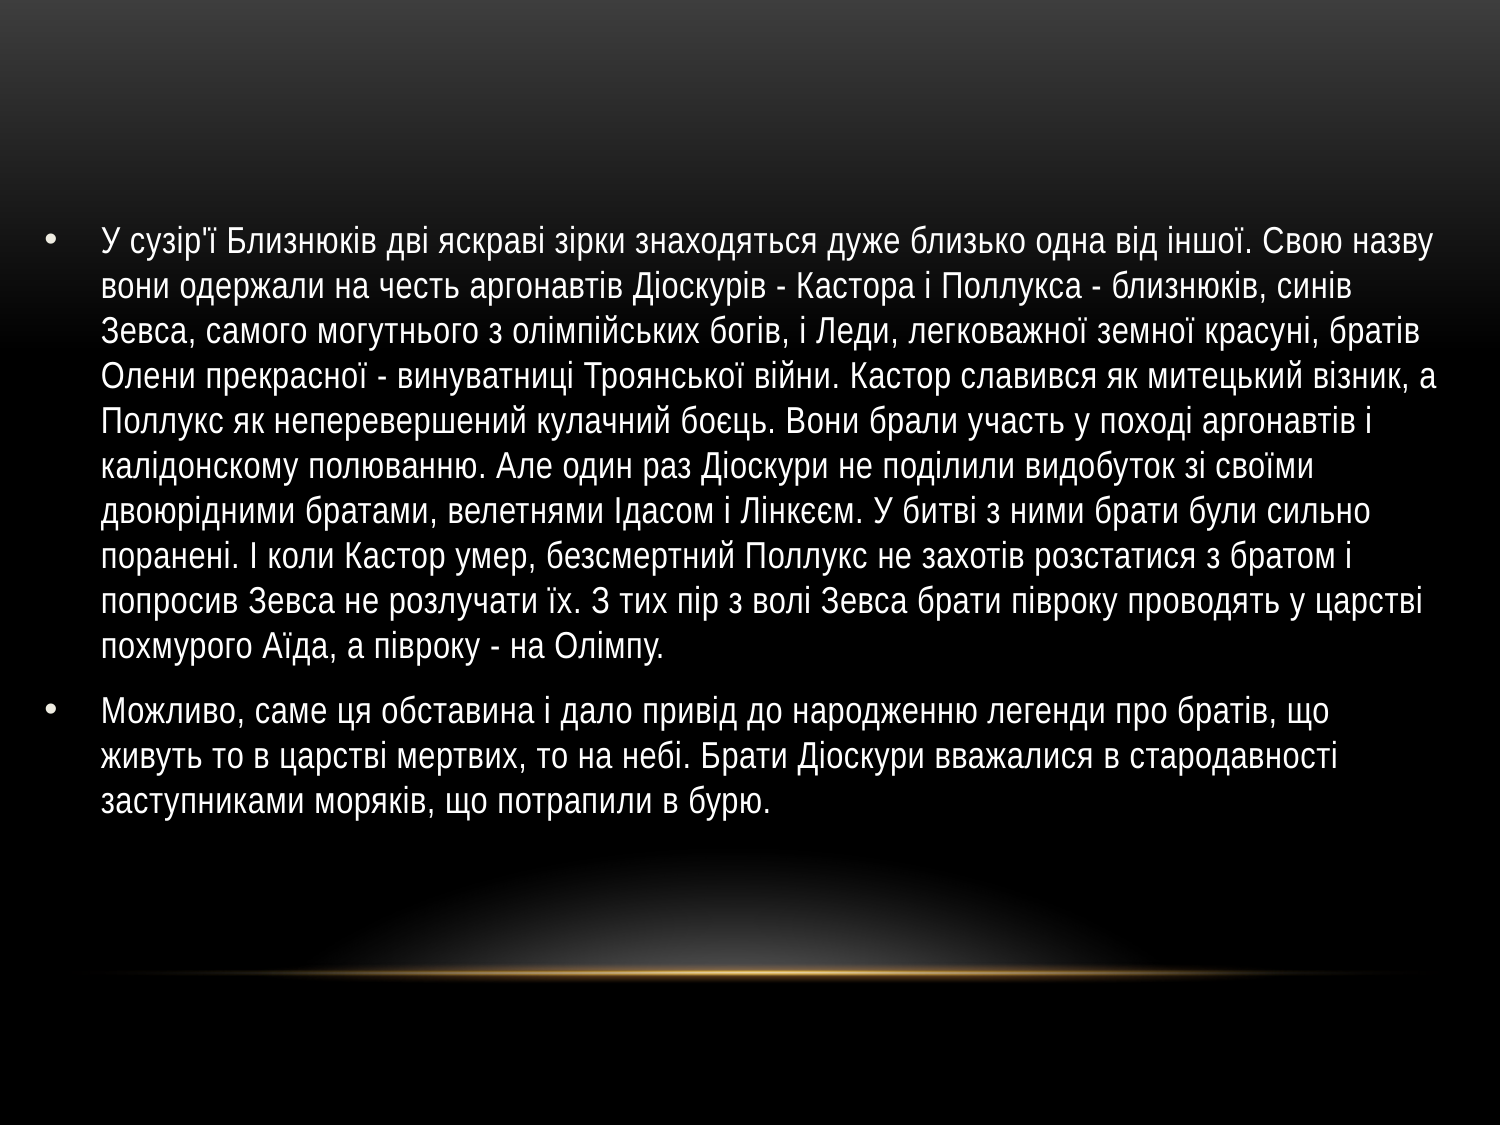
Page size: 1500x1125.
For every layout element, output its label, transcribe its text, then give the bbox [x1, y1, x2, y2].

picture [0, 0, 1500, 1125]
list У сузір'ї Близнюків дві яскраві зірки знаходяться дуже близько одна від іншої. Свою назву вони одержали на честь аргонавтів Діоскурів - Кастора і Поллукса - близнюків, синів Зевса, самого могутнього з олімпійських богів, і Леди, легковажної земної красуні, братів Олени прекрасної - винуватниці Троянської війни. Кастор славився як митецький візник, а Поллукс як неперевершений кулачний боєць. Вони брали участь у поході аргонавтів і калідонскому полюванню. Але один раз Діоскури не поділили видобуток зі своїми двоюрідними братами, велетнями Ідасом і Лінкєєм. У битві з ними брати були сильно поранені. І коли Кастор умер, безсмертний Поллукс не захотів розстатися з братом і попросив Зевса не розлучати їх. З тих пір з волі Зевса брати півроку проводять у царстві похмурого Аїда, а півроку - на Олімпу. Можливо, саме ця обставина і дало привід до народженню легенди про братів, що живуть то в царстві мертвих, то на небі. Брати Діоскури вважалися в стародавності заступниками моряків, що потрапили в бурю. [29, 208, 1460, 938]
